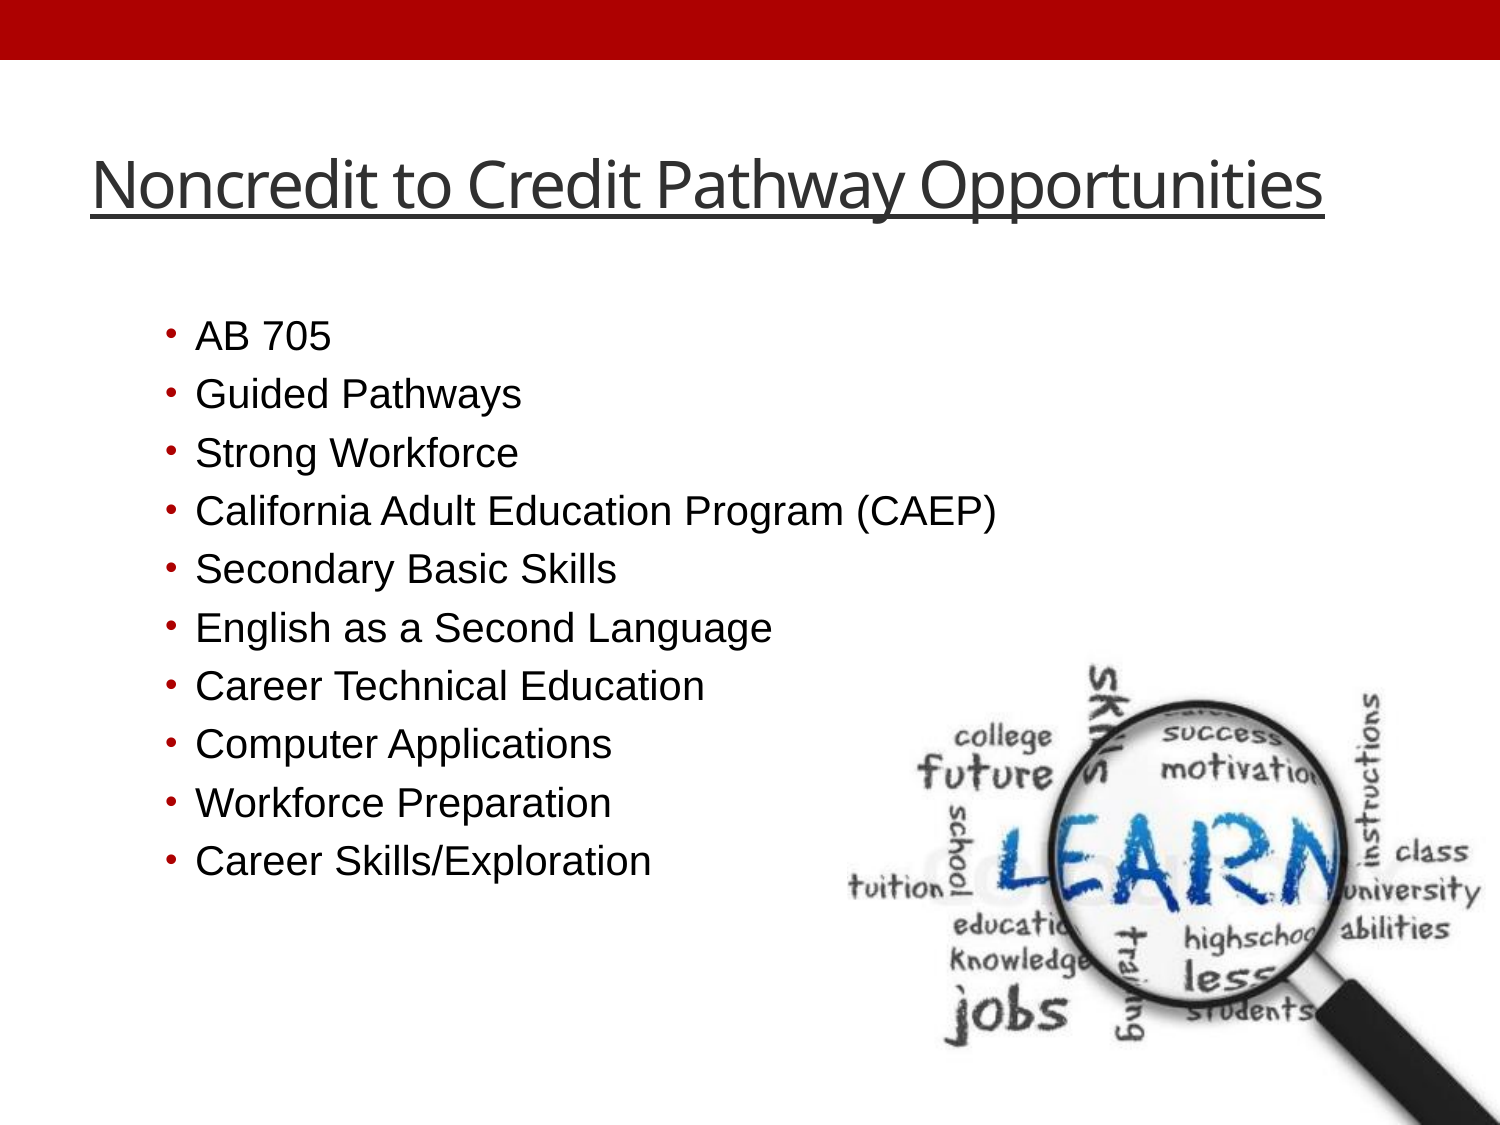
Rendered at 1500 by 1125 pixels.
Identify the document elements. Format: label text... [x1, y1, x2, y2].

picture [847, 625, 1500, 1125]
list AB 705 Guided Pathways Strong Workforce California Adult Education Program (CAEP) Secondary Basic Skills English as a Second Language Career Technical Education Computer Applications Workforce Preparation Career Skills/Exploration [105, 300, 1455, 1101]
title Noncredit to Credit Pathway Opportunities [75, 101, 1425, 264]
